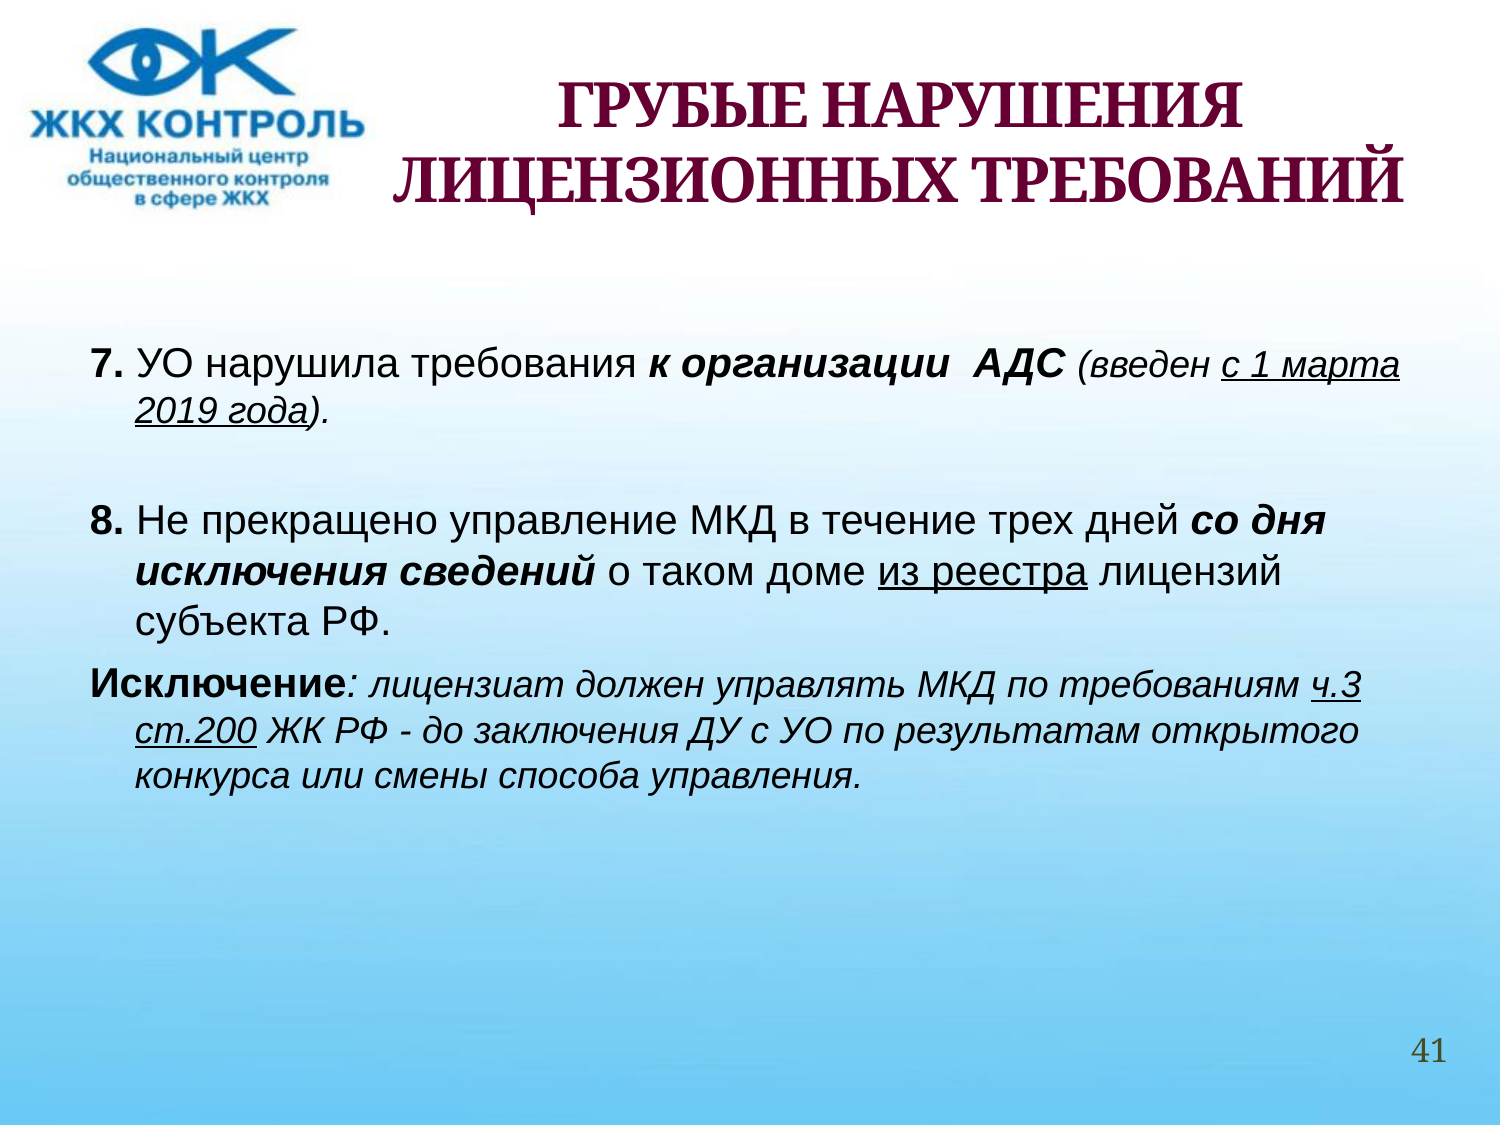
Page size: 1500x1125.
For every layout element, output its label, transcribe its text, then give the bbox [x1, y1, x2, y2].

list 7. УО нарушила требования к организации АДС (введен с 1 марта 2019 года). 8. Не прекращено управление МКД в течение трех дней со дня исключения сведений о таком доме из реестра лицензий субъекта РФ. Исключение: лицензиат должен управлять МКД по требованиям ч.3 ст.200 ЖК РФ - до заключения ДУ с УО по результатам открытого конкурса или смены способа управления. [75, 328, 1425, 1055]
slide_number 41 [1379, 1014, 1480, 1089]
picture [0, 0, 1500, 1125]
title ГРУБЫЕ НАРУШЕНИЯ ЛИЦЕНЗИОННЫХ ТРЕБОВАНИЙ [374, 35, 1425, 223]
